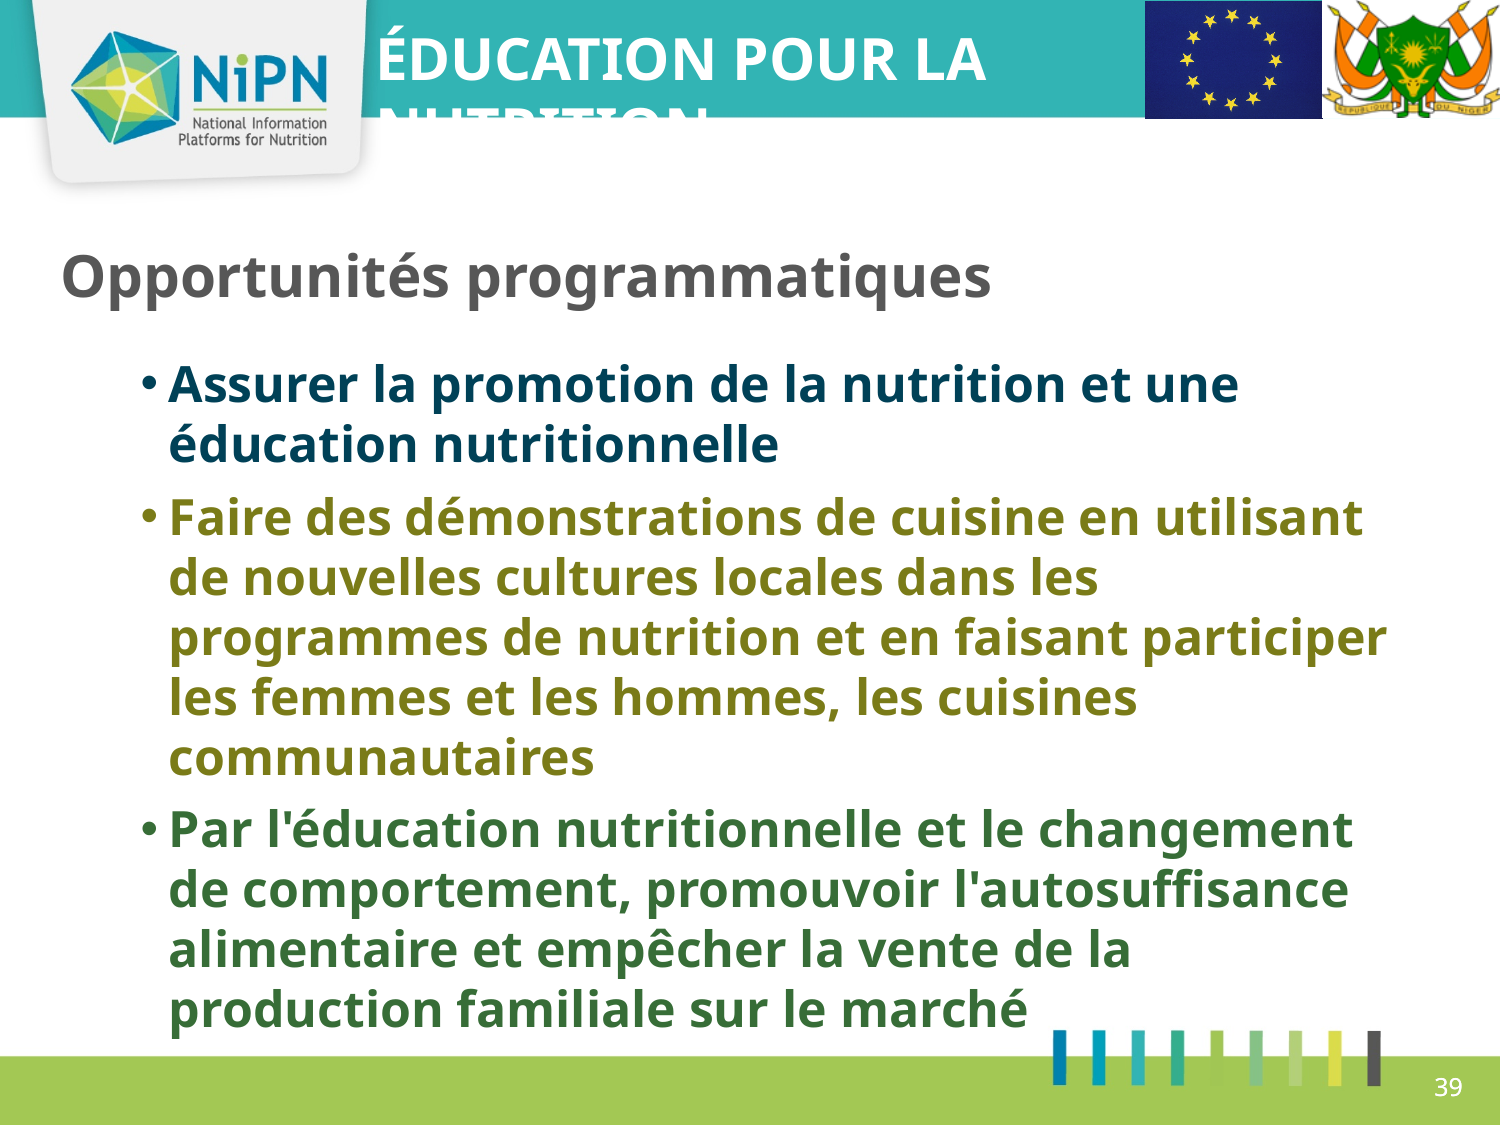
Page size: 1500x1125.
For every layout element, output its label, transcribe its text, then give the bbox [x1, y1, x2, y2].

text_box Éducation pour la nutrition [360, 15, 1146, 170]
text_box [1145, 0, 1500, 119]
text_box Assurer la promotion de la nutrition et une éducation nutritionnelle Faire des démonstrations de cuisine en utilisant de nouvelles cultures locales dans les programmes de nutrition et en faisant participer les femmes et les hommes, les cuisines communautaires Par l'éducation nutritionnelle et le changement de comportement, promouvoir l'autosuffisance alimentaire et empêcher la vente de la production familiale sur le marché [125, 345, 1419, 1046]
text_box 39 [1375, 1058, 1478, 1119]
picture [0, 0, 1500, 1125]
text_box Opportunités programmatiques [45, 232, 1008, 317]
